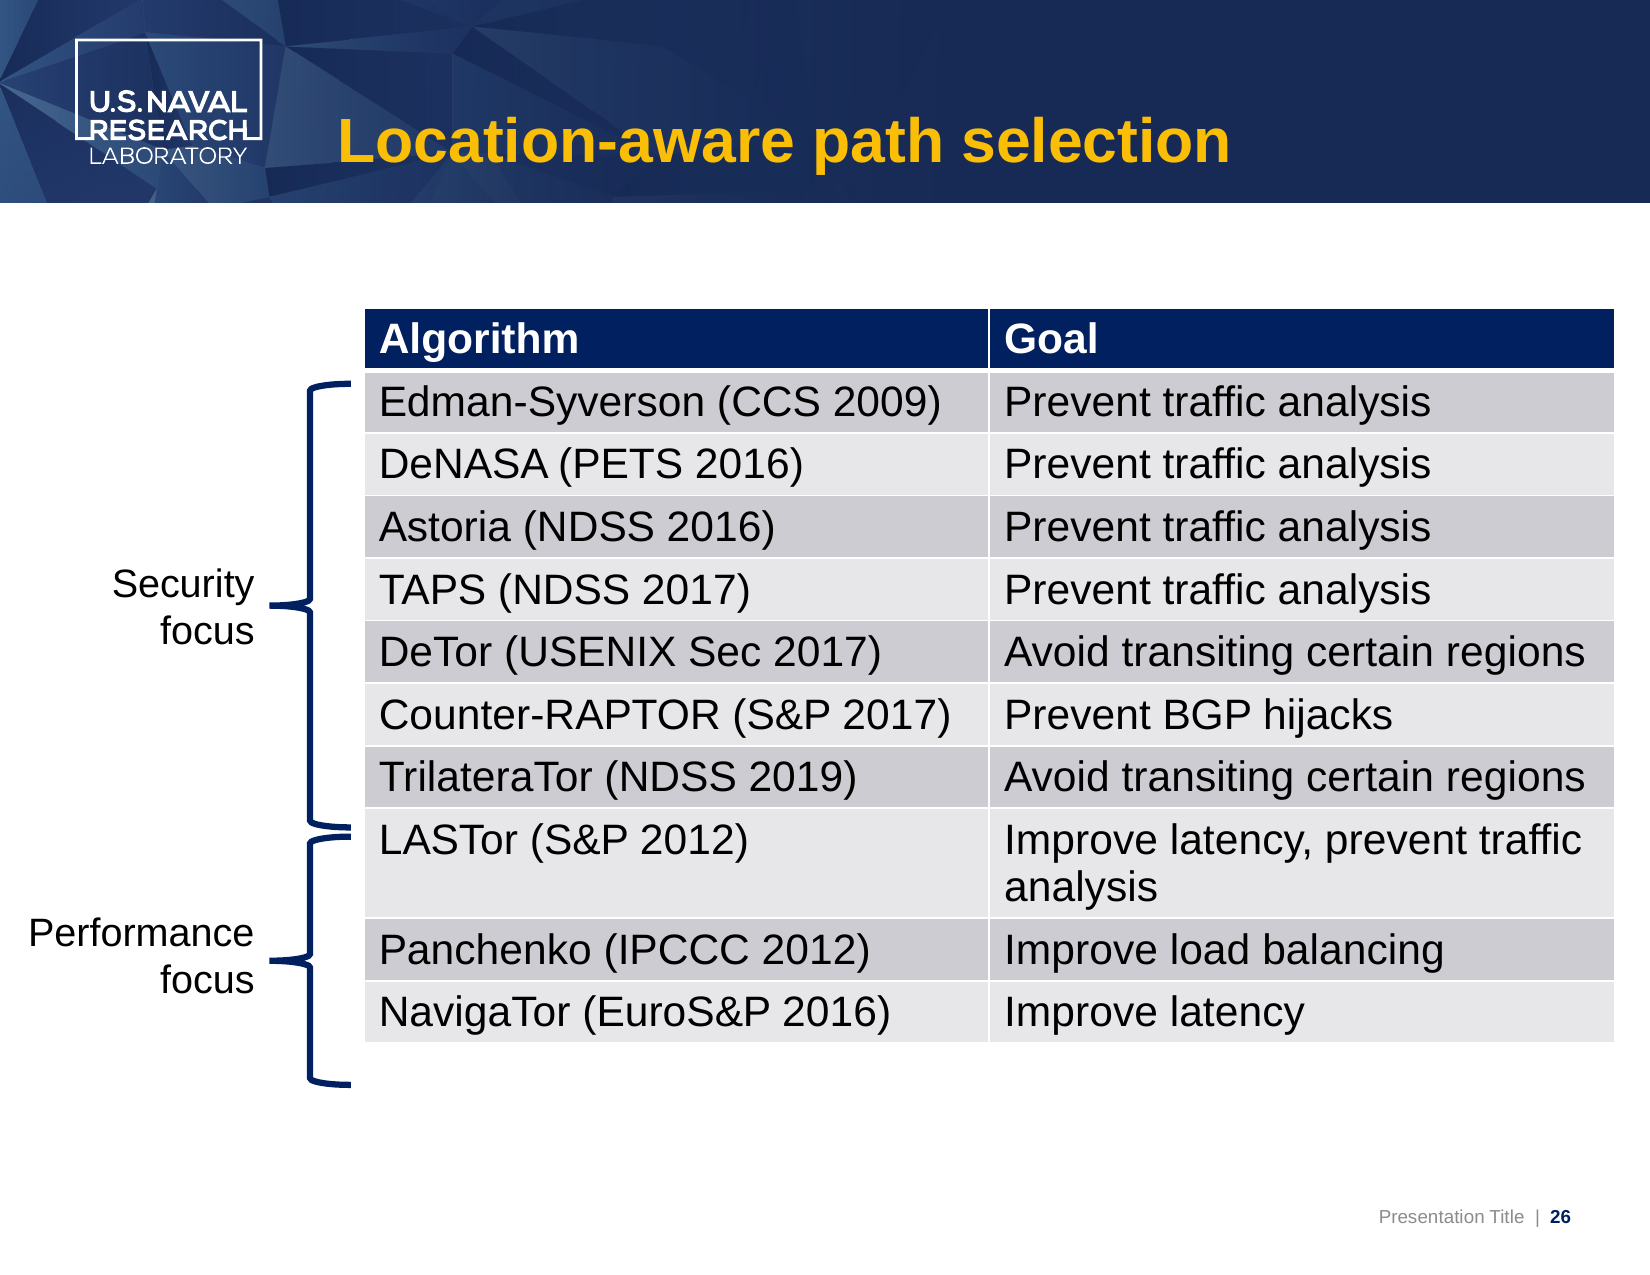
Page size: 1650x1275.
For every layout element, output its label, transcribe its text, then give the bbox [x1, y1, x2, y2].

table_cell Prevent traffic analysis [990, 496, 1614, 557]
text_box [270, 383, 351, 828]
table_cell DeTor (USENIX Sec 2017) [365, 621, 988, 682]
table_cell Improve latency [990, 982, 1614, 1042]
picture [0, 0, 1650, 203]
table_cell Improve latency, prevent traffic analysis [990, 809, 1614, 917]
table_cell Avoid transiting certain regions [990, 747, 1614, 807]
table_cell Prevent traffic analysis [990, 373, 1614, 432]
text_box Security focus [75, 550, 270, 660]
table_cell Prevent traffic analysis [990, 559, 1614, 620]
table_cell Improve load balancing [990, 919, 1614, 980]
table_cell Prevent BGP hijacks [990, 684, 1614, 745]
table_cell Avoid transiting certain regions [990, 621, 1614, 682]
table_cell TAPS (NDSS 2017) [365, 559, 988, 620]
table_cell Prevent traffic analysis [990, 434, 1614, 495]
table_cell TrilateraTor (NDSS 2019) [365, 747, 988, 807]
table_cell Astoria (NDSS 2016) [365, 496, 988, 557]
text_box [270, 836, 351, 1086]
table_cell Edman-Syverson (CCS 2009) [365, 373, 988, 432]
table_cell Counter-RAPTOR (S&P 2017) [365, 684, 988, 745]
slide_number 26 [1200, 1181, 1572, 1250]
text_box Performance focus [0, 899, 270, 1010]
table_cell NavigaTor (EuroS&P 2016) [365, 982, 988, 1042]
title Location-aware path selection [337, 104, 1538, 180]
table_header Goal [990, 309, 1614, 368]
table_header Algorithm [365, 309, 988, 368]
table_cell LASTor (S&P 2012) [365, 809, 988, 917]
table_cell DeNASA (PETS 2016) [365, 434, 988, 495]
table_cell Panchenko (IPCCC 2012) [365, 919, 988, 980]
